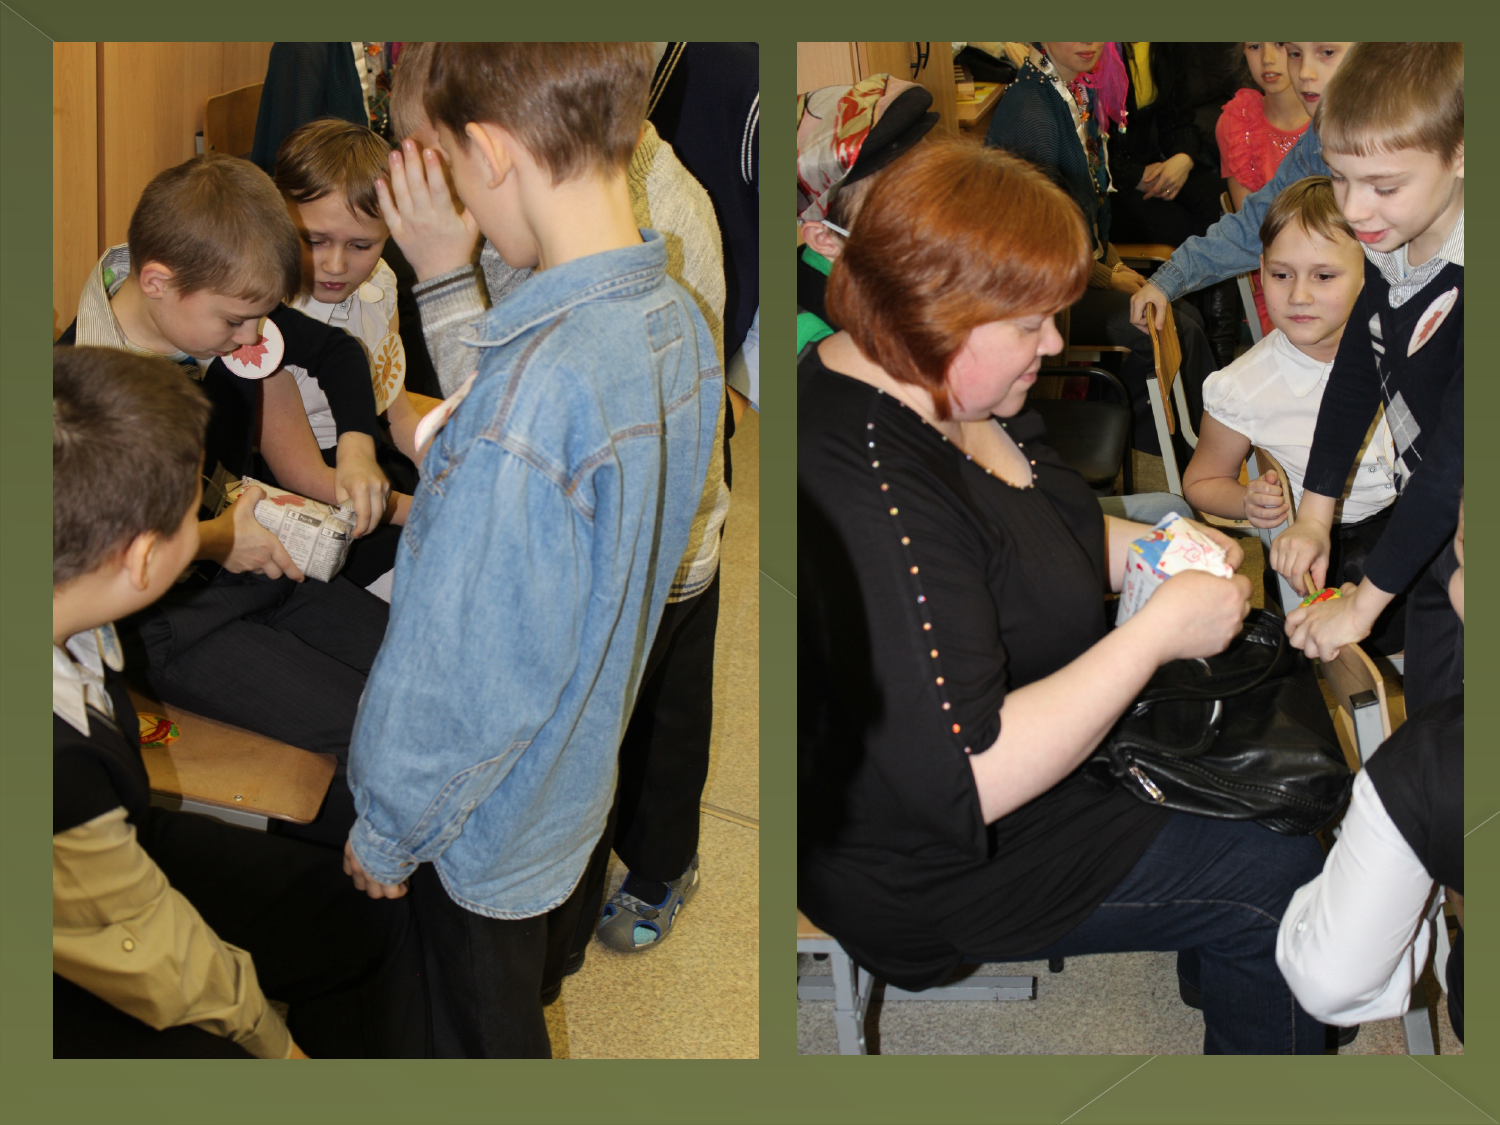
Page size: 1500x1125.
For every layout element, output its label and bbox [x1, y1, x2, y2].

picture [796, 42, 1464, 1055]
picture [52, 42, 760, 1059]
